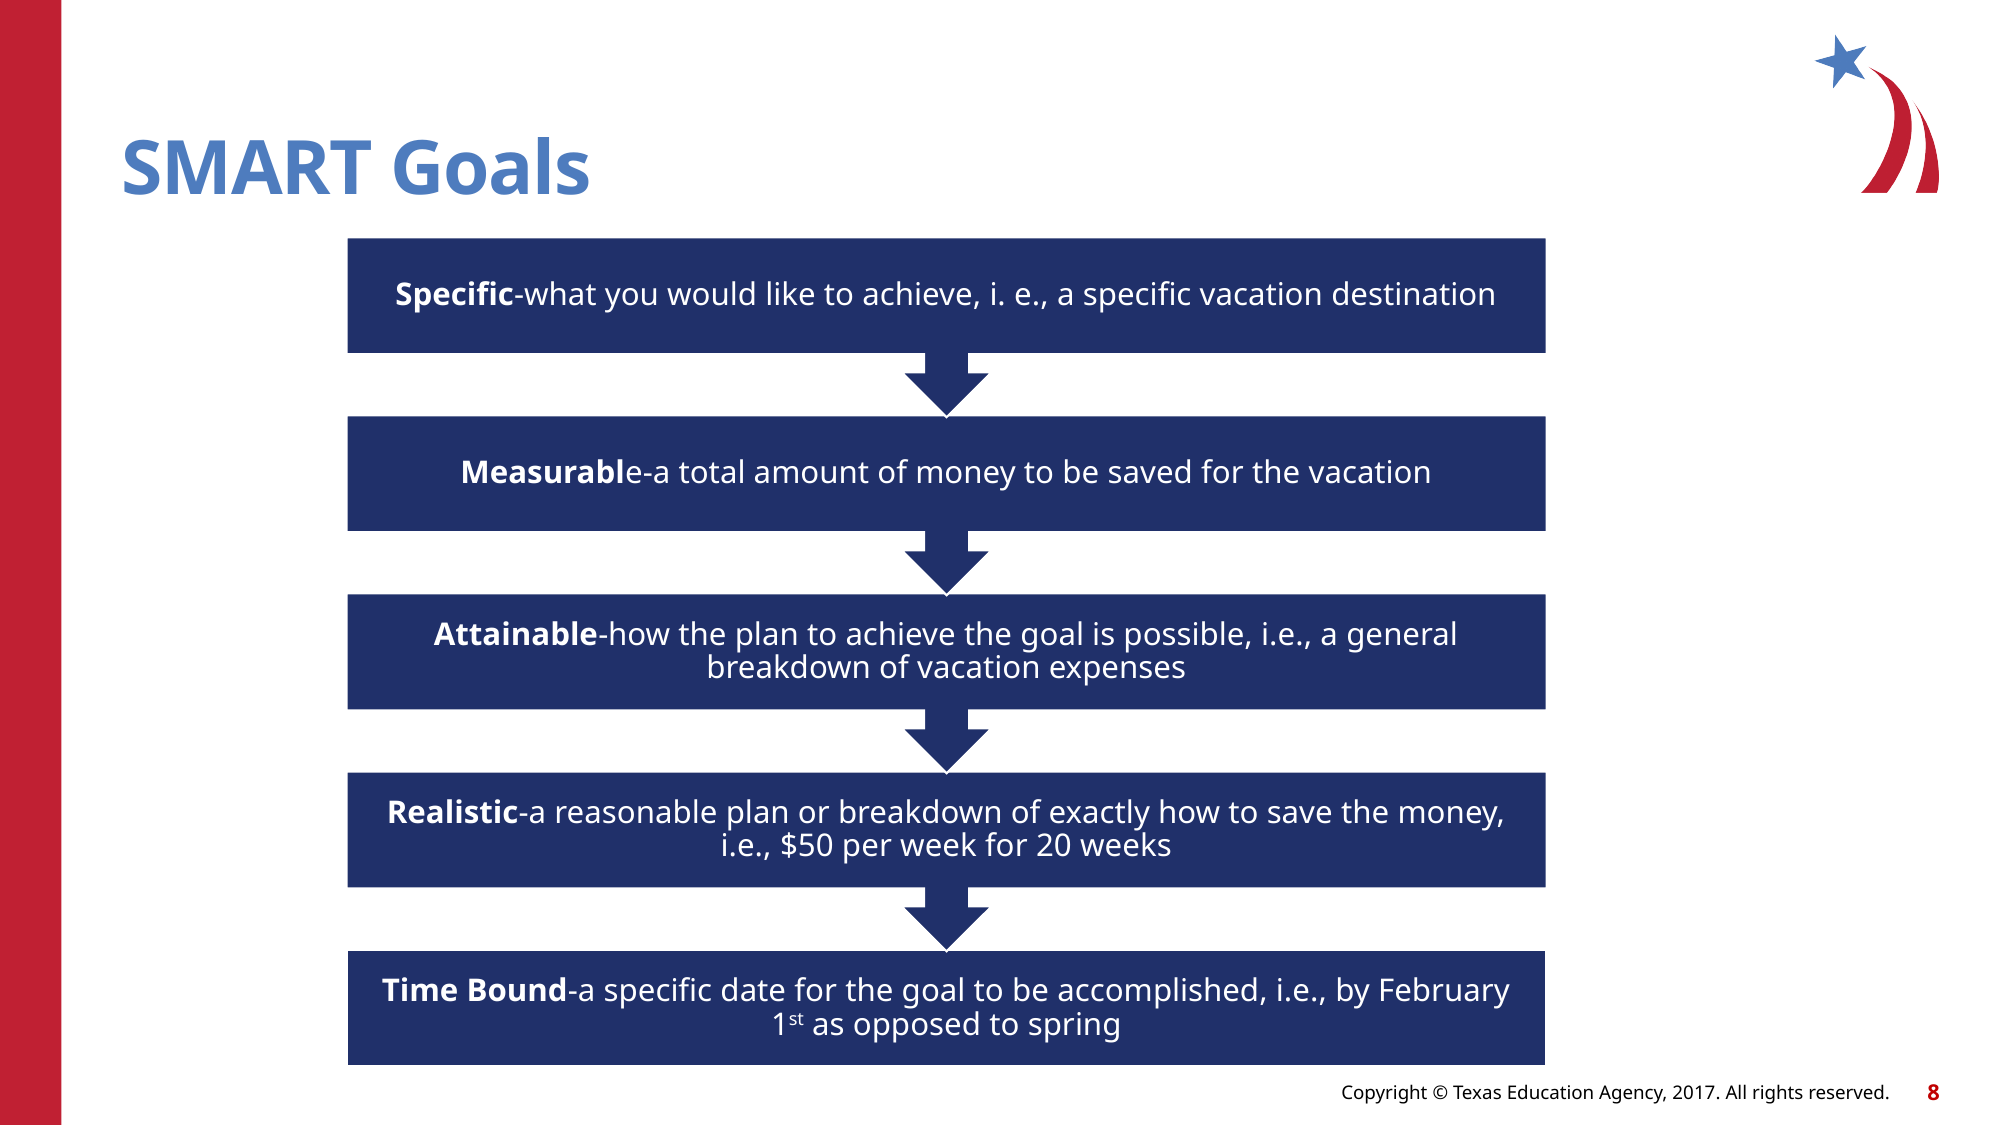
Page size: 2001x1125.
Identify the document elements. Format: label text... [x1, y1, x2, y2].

picture [1814, 34, 1939, 193]
title SMART Goals [121, 66, 1772, 211]
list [346, 236, 1547, 1067]
